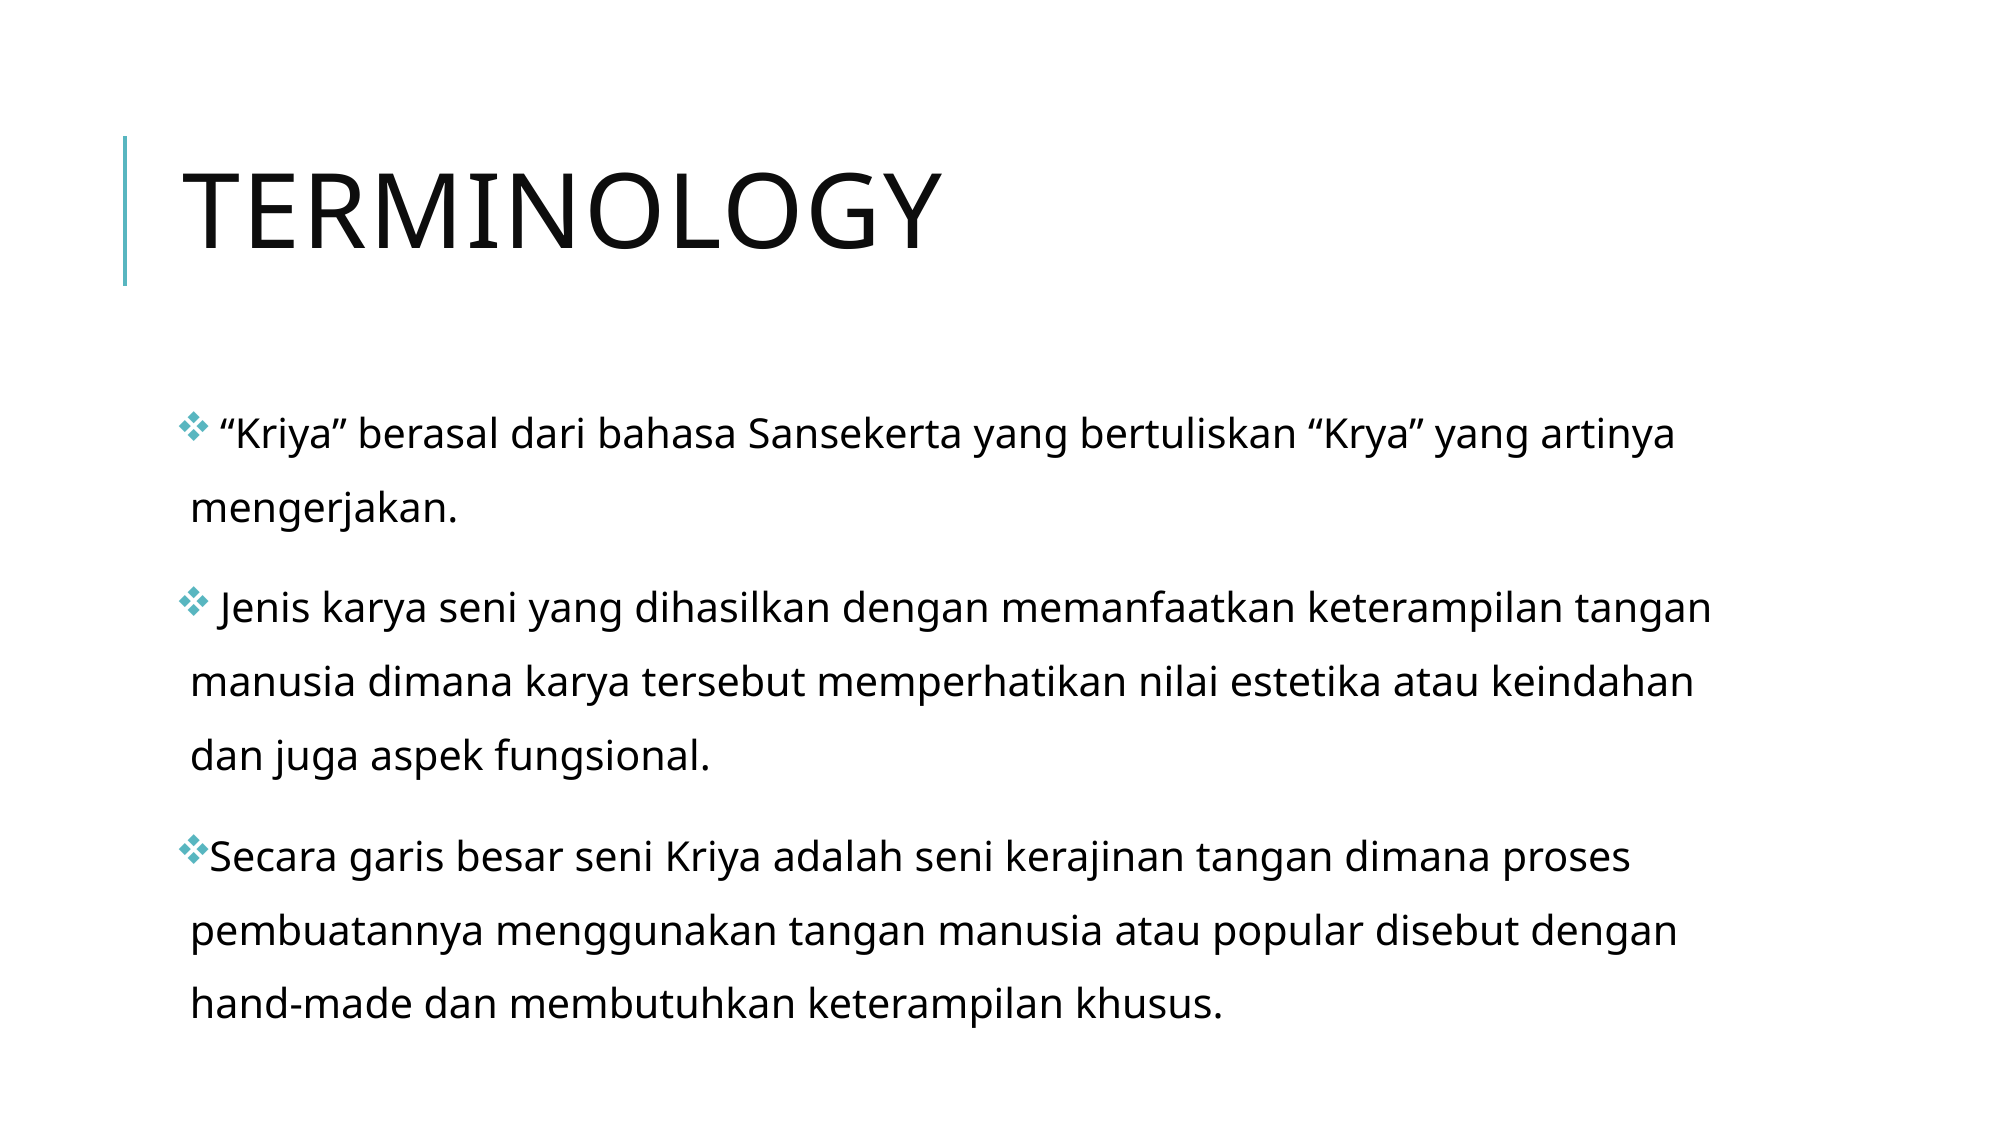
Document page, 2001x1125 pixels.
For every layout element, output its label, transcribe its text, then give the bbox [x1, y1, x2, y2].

title TERMINOLOGY [168, 96, 1763, 342]
list “Kriya” berasal dari bahasa Sansekerta yang bertuliskan “Krya” yang artinya mengerjakan. Jenis karya seni yang dihasilkan dengan memanfaatkan keterampilan tangan manusia dimana karya tersebut memperhatikan nilai estetika atau keindahan dan juga aspek fungsional. Secara garis besar seni Kriya adalah seni kerajinan tangan dimana proses pembuatannya menggunakan tangan manusia atau popular disebut dengan hand-made dan membutuhkan keterampilan khusus. [168, 375, 1763, 1035]
